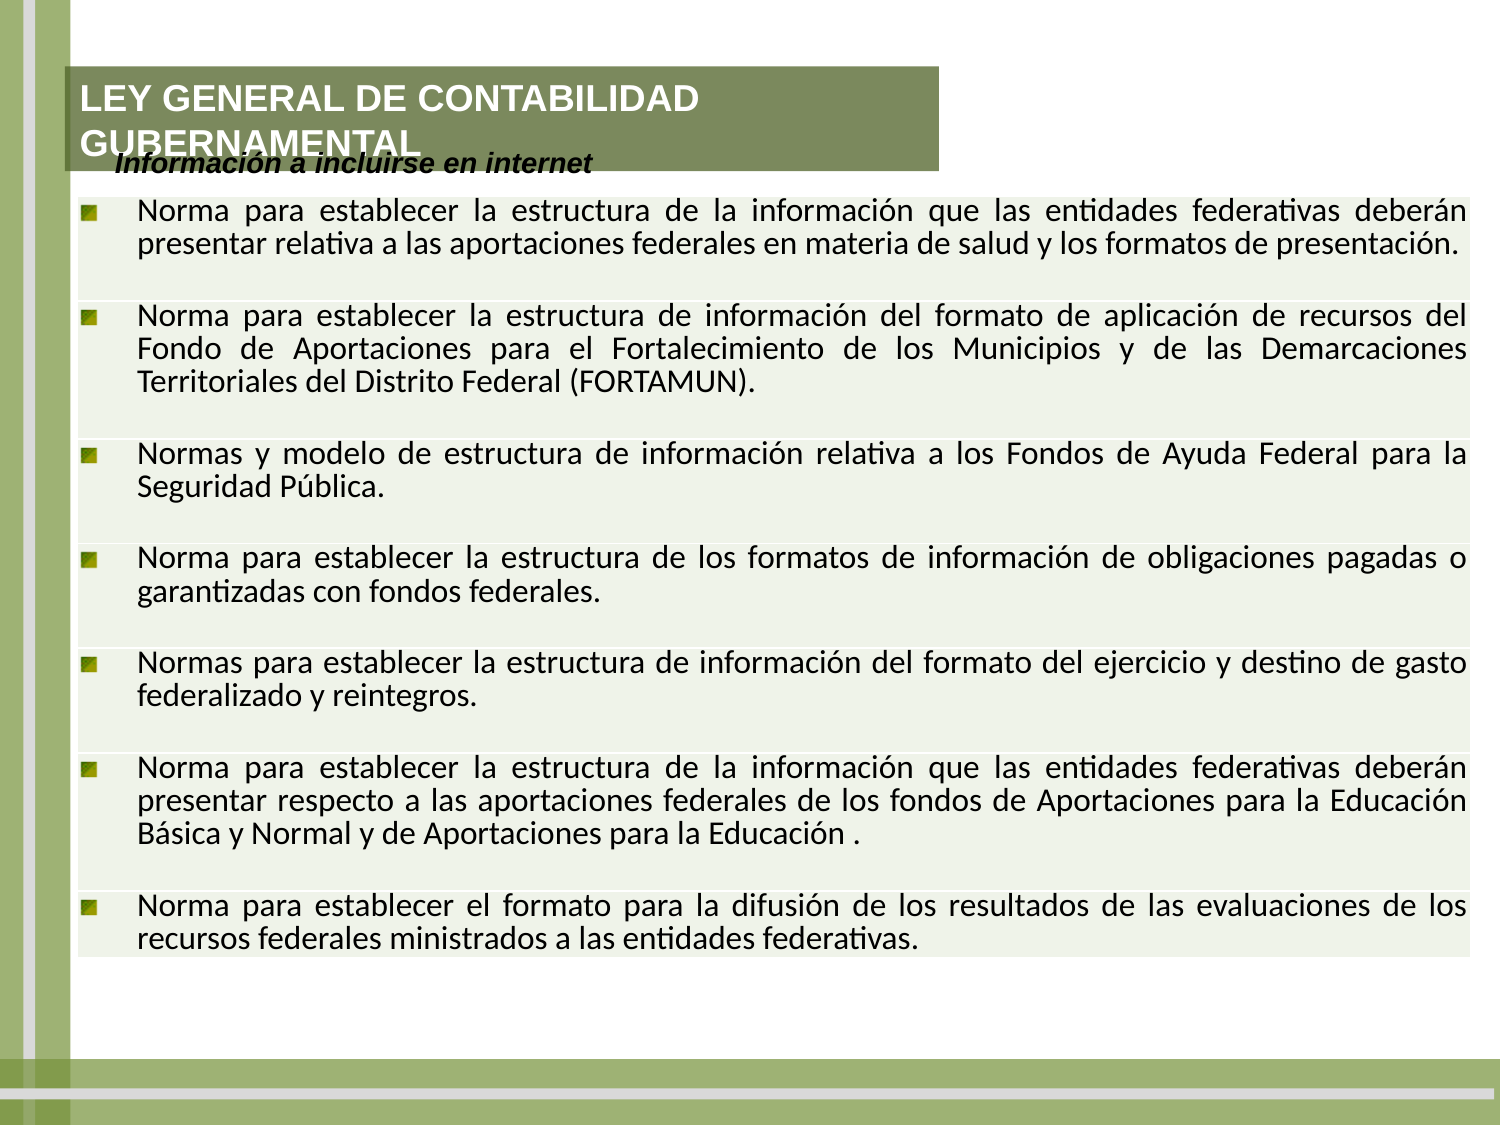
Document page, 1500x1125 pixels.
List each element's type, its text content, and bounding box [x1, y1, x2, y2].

table_cell Norma para establecer la estructura de información del formato de aplicación de recursos del Fondo de Aportaciones para el Fortalecimiento de los Municipios y de las Demarcaciones Territoriales del Distrito Federal (FORTAMUN). [78, 302, 1470, 438]
picture [78, 758, 102, 782]
text_box Información a incluirse en internet [100, 137, 632, 187]
table_cell Normas y modelo de estructura de información relativa a los Fondos de Ayuda Federal para la Seguridad Pública. [78, 440, 1470, 543]
text_box Ley General de Contabilidad Gubernamental [64, 66, 939, 172]
table_cell Norma para establecer la estructura de los formatos de información de obligaciones pagadas o garantizadas con fondos federales. [78, 544, 1470, 647]
picture [78, 653, 102, 677]
picture [78, 444, 102, 468]
picture [78, 306, 102, 330]
table_cell Norma para establecer el formato para la difusión de los resultados de las evaluaciones de los recursos federales ministrados a las entidades federativas. [78, 892, 1470, 957]
picture [78, 896, 102, 920]
picture [78, 201, 102, 226]
table_header Norma para establecer la estructura de la información que las entidades federativas deberán presentar relativa a las aportaciones federales en materia de salud y los formatos de presentación. [78, 197, 1470, 300]
picture [78, 548, 102, 573]
table_cell Normas para establecer la estructura de información del formato del ejercicio y destino de gasto federalizado y reintegros. [78, 649, 1470, 752]
table_cell Norma para establecer la estructura de la información que las entidades federativas deberán presentar respecto a las aportaciones federales de los fondos de Aportaciones para la Educación Básica y Normal y de Aportaciones para la Educación . [78, 754, 1470, 890]
